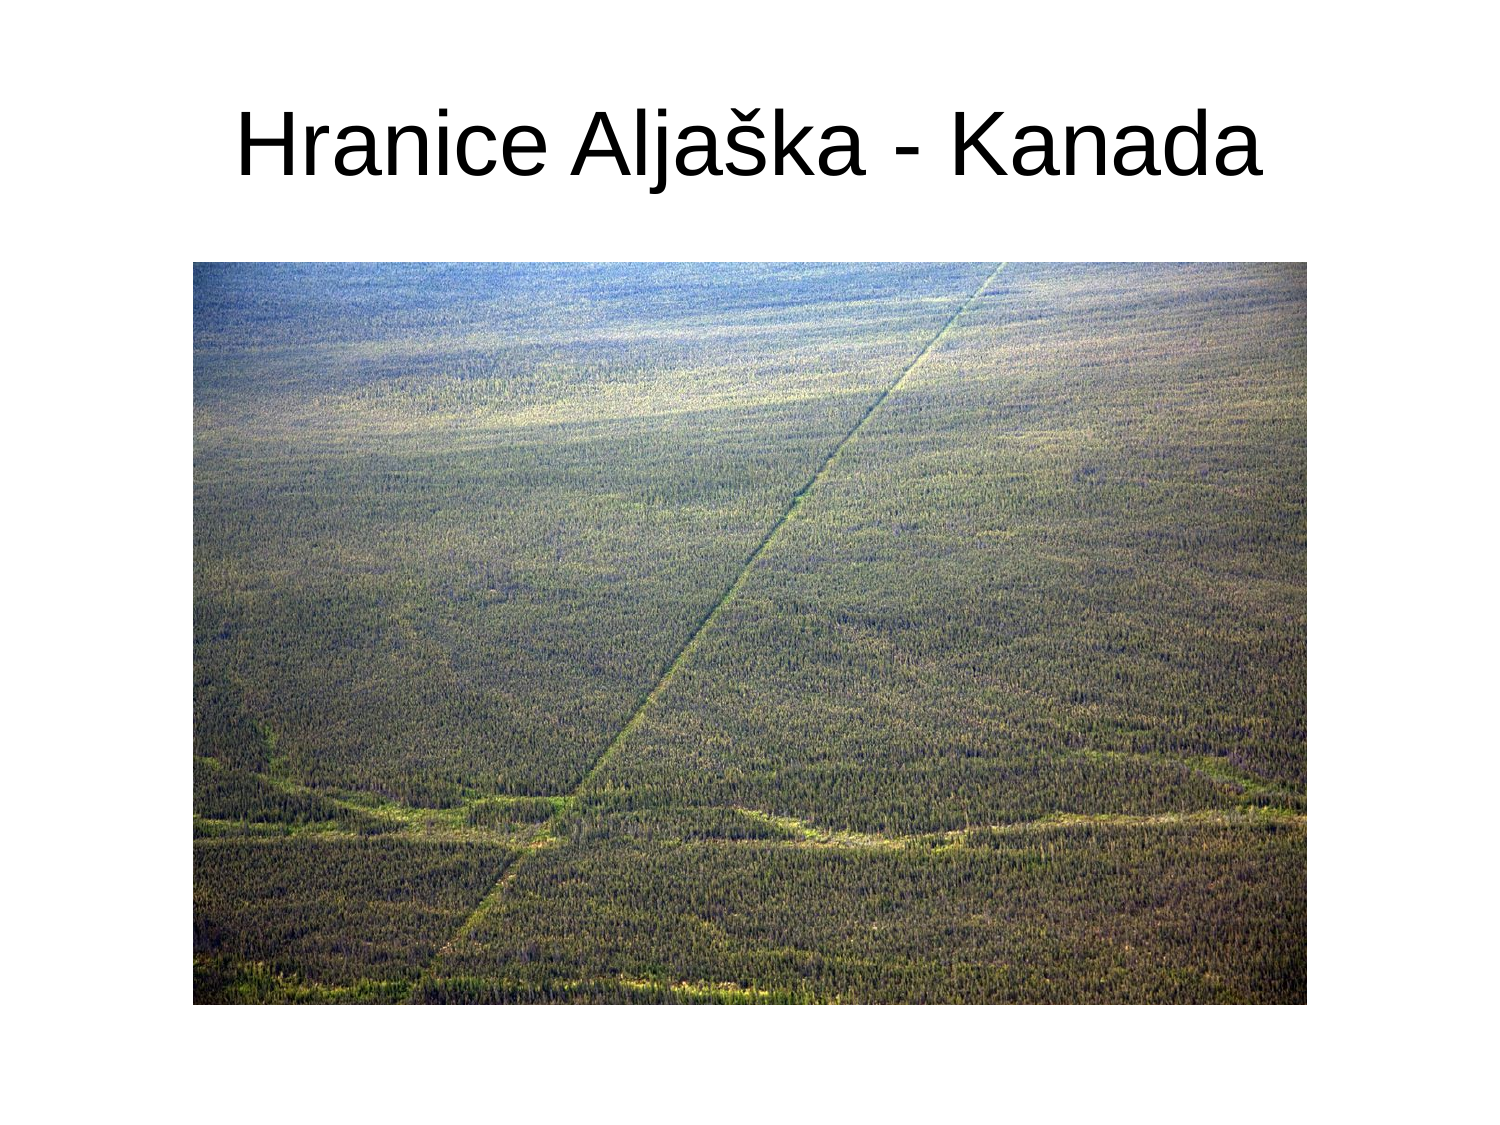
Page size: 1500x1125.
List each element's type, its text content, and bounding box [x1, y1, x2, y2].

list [192, 262, 1307, 1006]
title Hranice Aljaška - Kanada [75, 45, 1425, 233]
